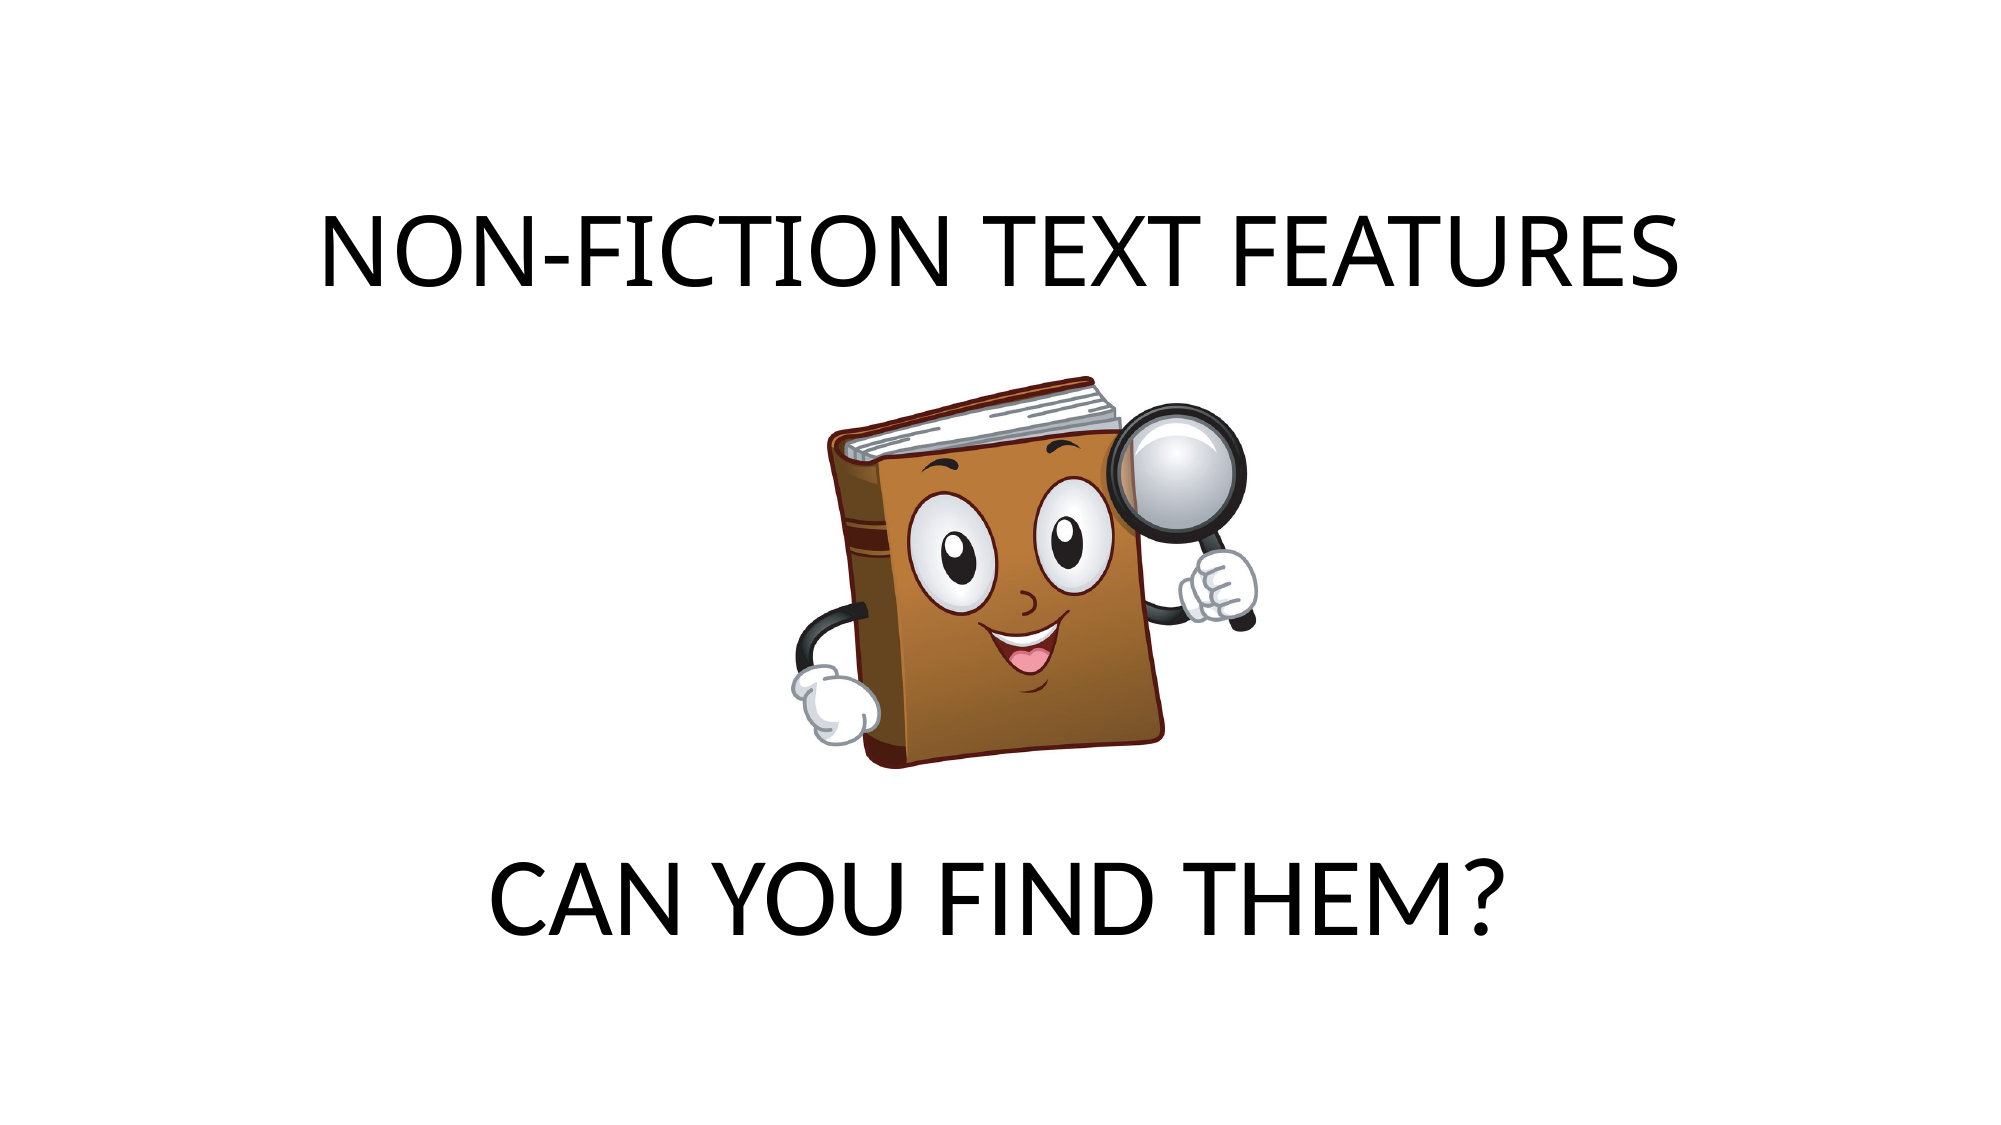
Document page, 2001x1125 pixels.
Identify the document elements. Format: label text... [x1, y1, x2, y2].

picture [791, 376, 1258, 769]
title NON-FICTION TEXT FEATURES [249, 115, 1750, 315]
subtitle CAN YOU FIND THEM? [249, 830, 1750, 983]
